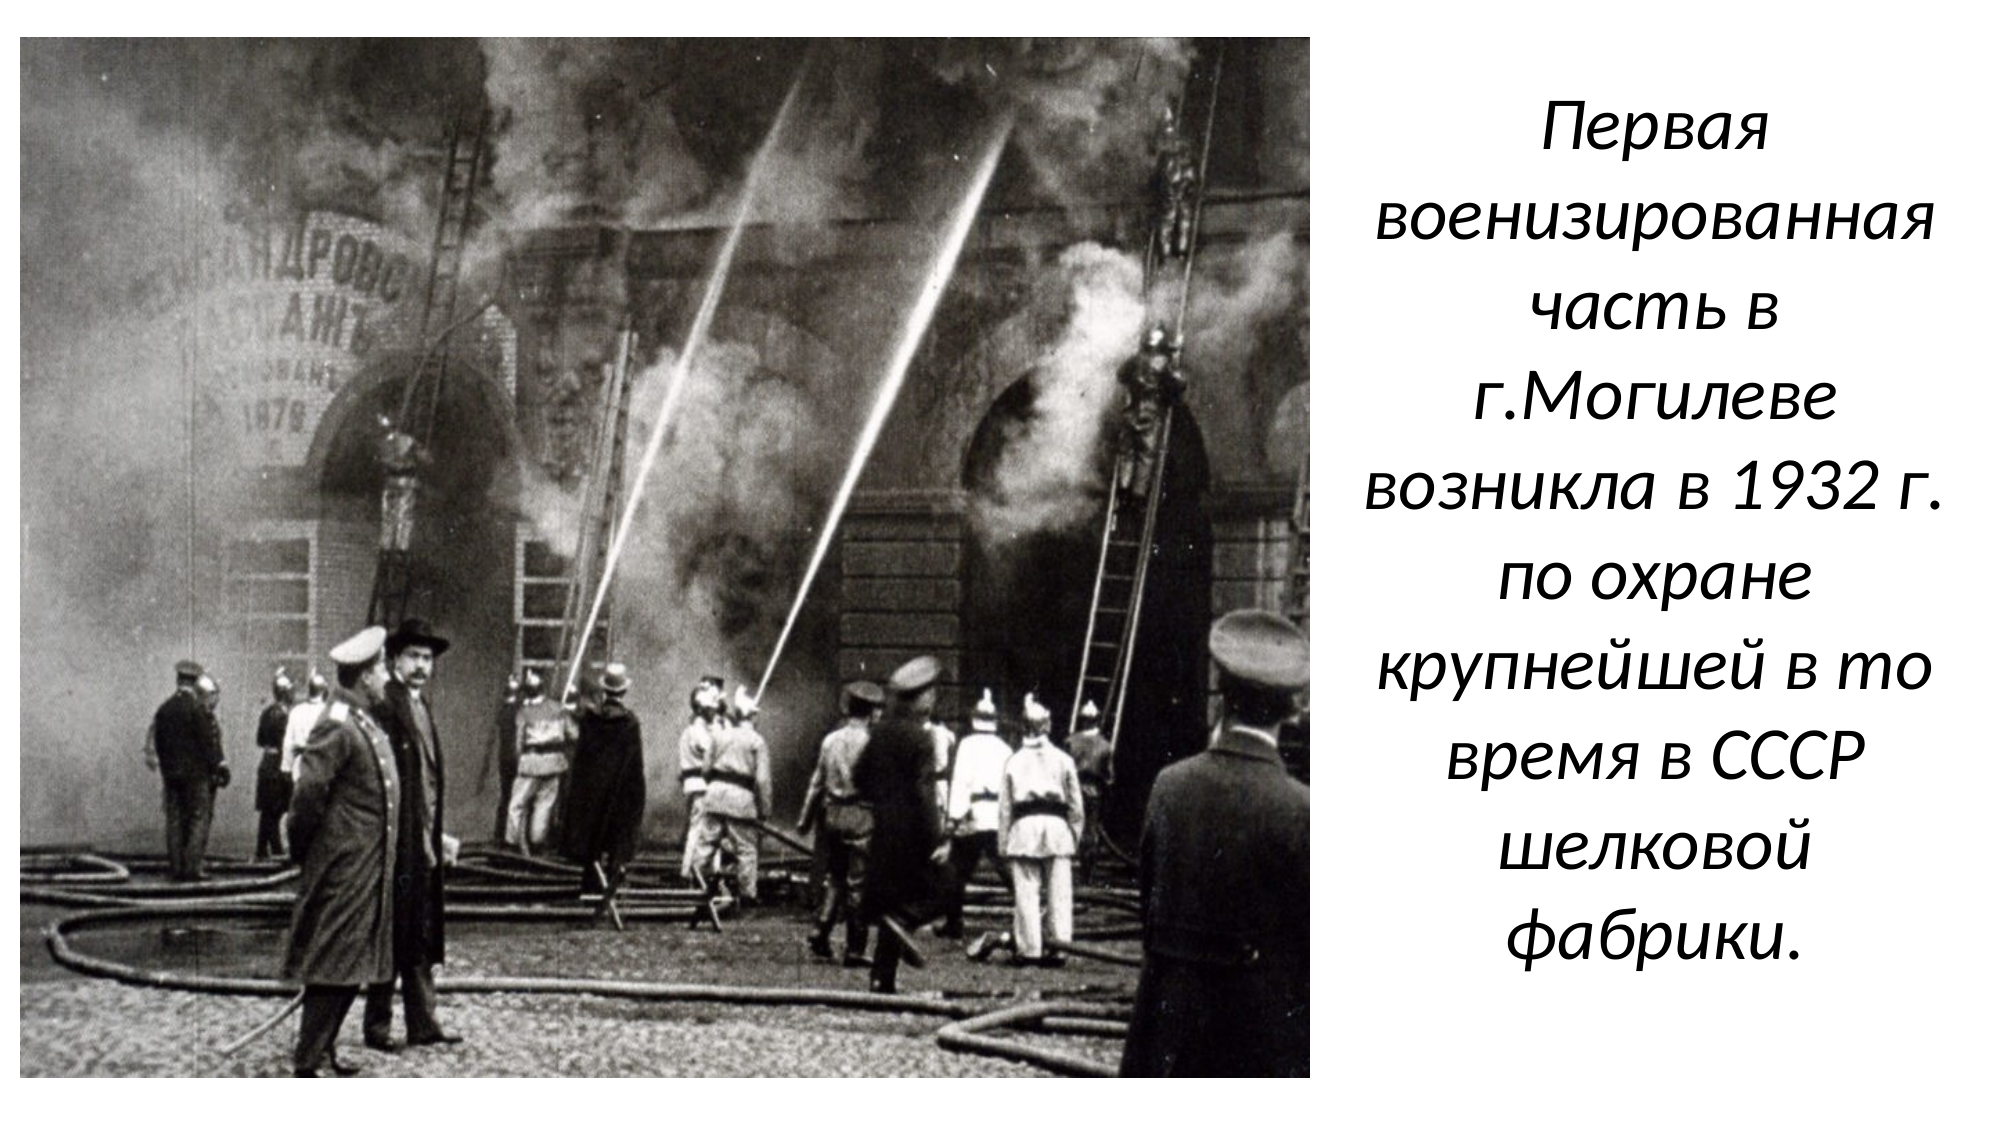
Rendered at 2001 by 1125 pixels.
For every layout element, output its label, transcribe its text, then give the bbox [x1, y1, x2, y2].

text_box Первая военизированная часть в г.Могилеве возникла в 1932 г. по охране крупнейшей в то время в СССР шелковой фабрики. [1329, 67, 1980, 983]
picture [19, 37, 1310, 1078]
